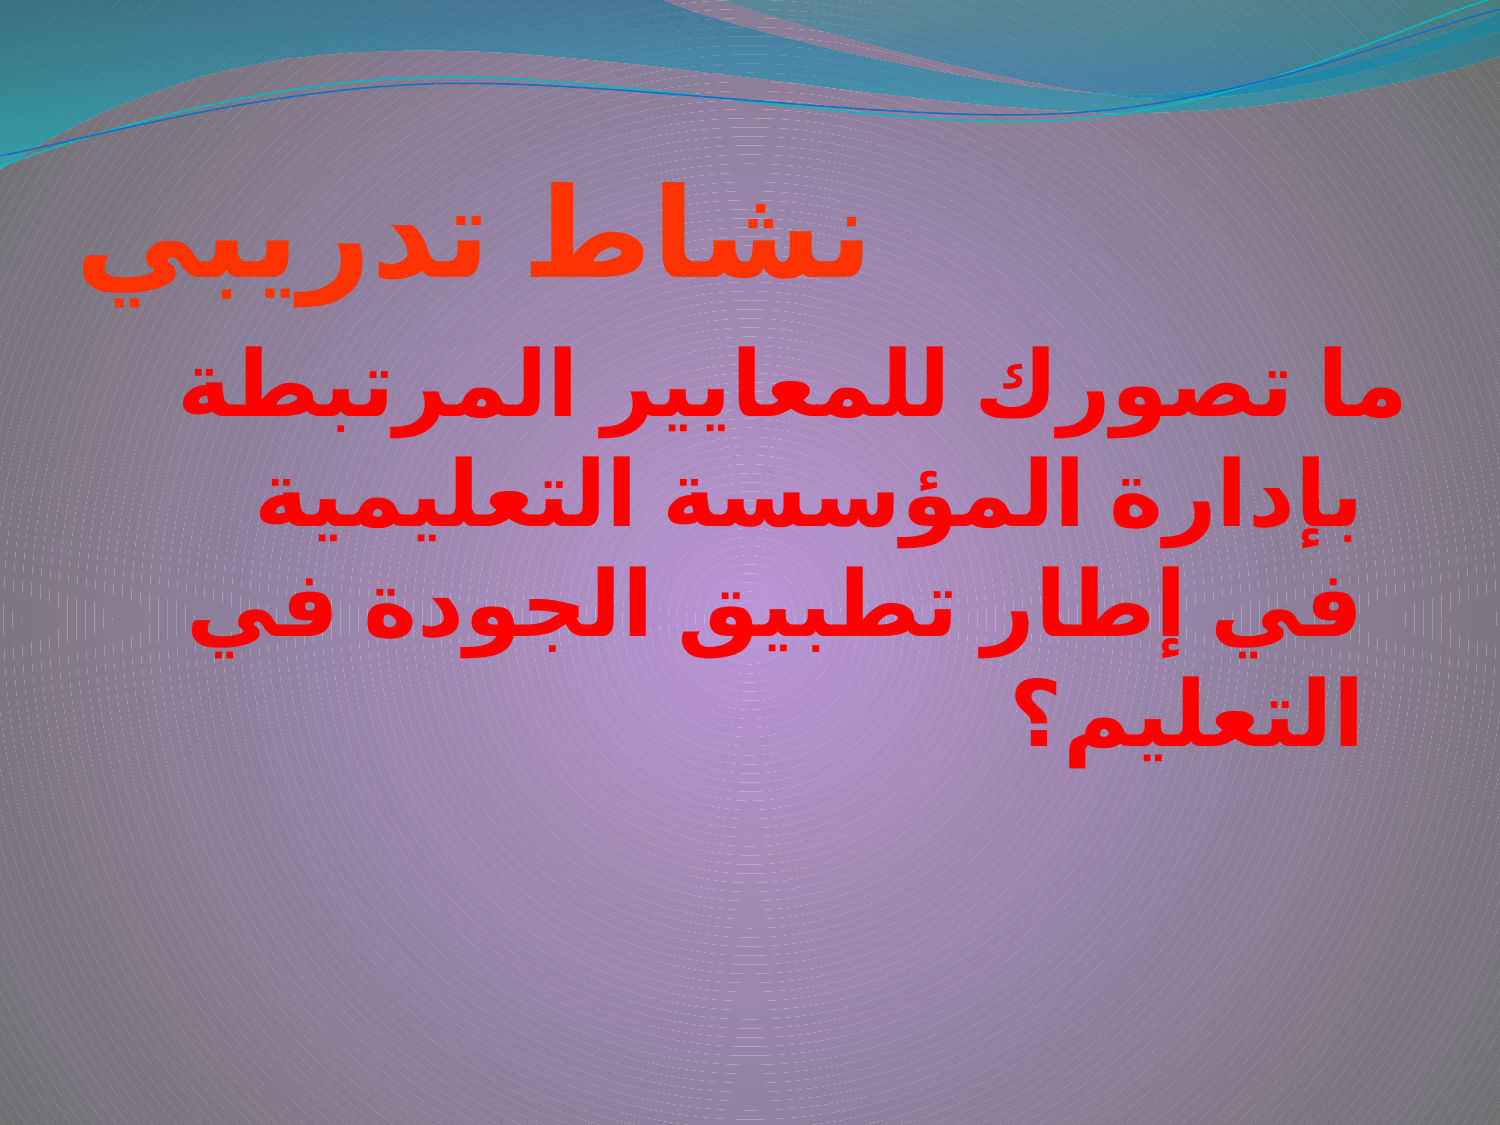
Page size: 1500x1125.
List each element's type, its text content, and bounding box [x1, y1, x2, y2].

title نشاط تدريبي [75, 115, 1425, 303]
list ما تصورك للمعايير المرتبطة بإدارة المؤسسة التعليمية في إطار تطبيق الجودة في التعليم؟ [75, 317, 1425, 1038]
